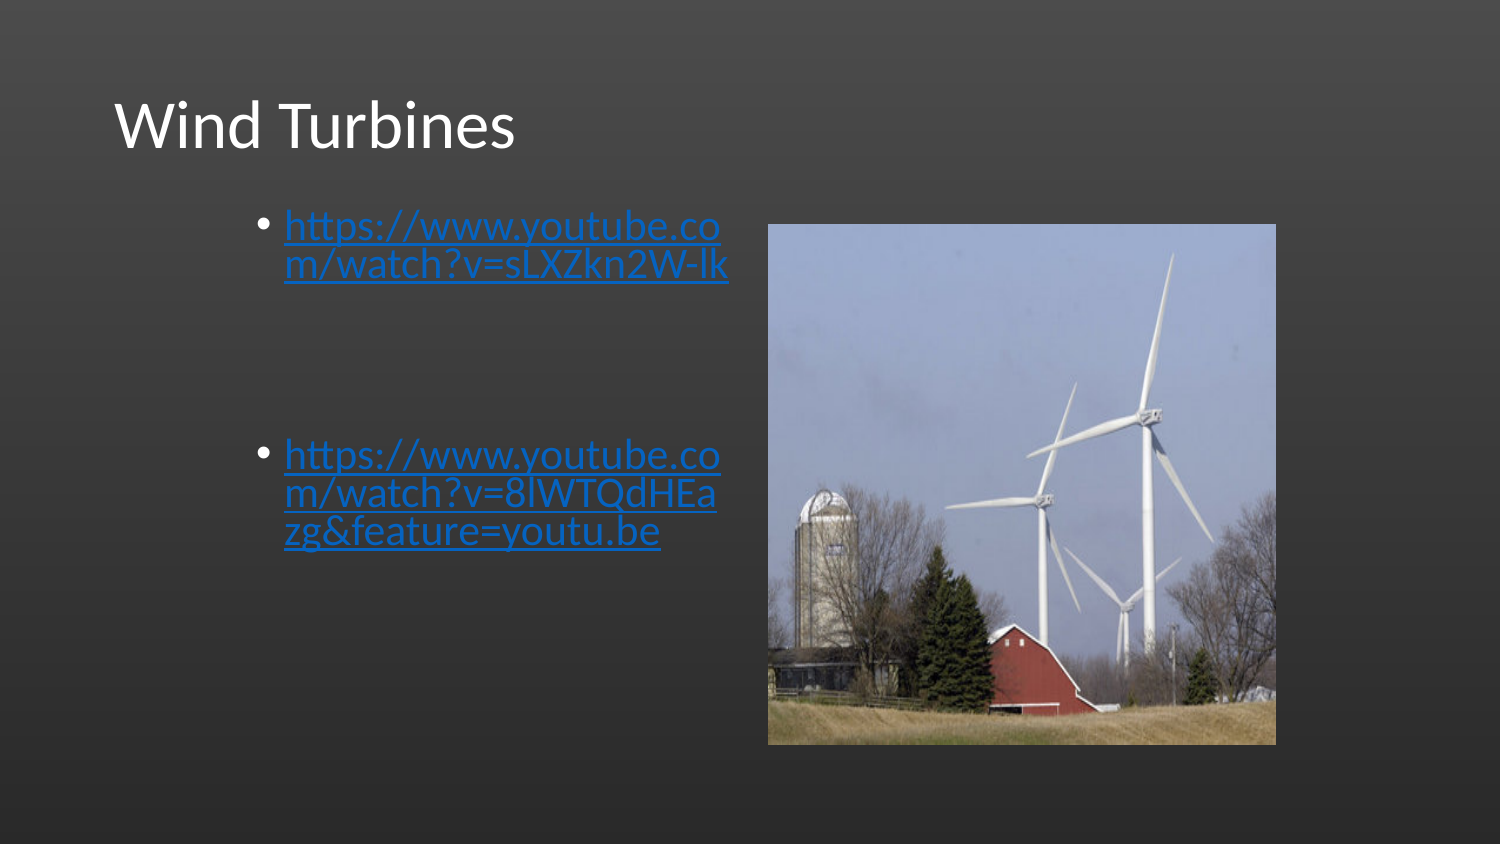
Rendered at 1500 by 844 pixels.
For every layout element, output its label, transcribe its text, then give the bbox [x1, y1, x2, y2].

title Wind Turbines [103, 44, 1397, 208]
picture [768, 224, 1276, 745]
list https://www.youtube.com/watch?v=sLXZkn2W-lk https://www.youtube.com/watch?v=8lWTQdHEazg&feature=youtu.be [243, 196, 741, 754]
